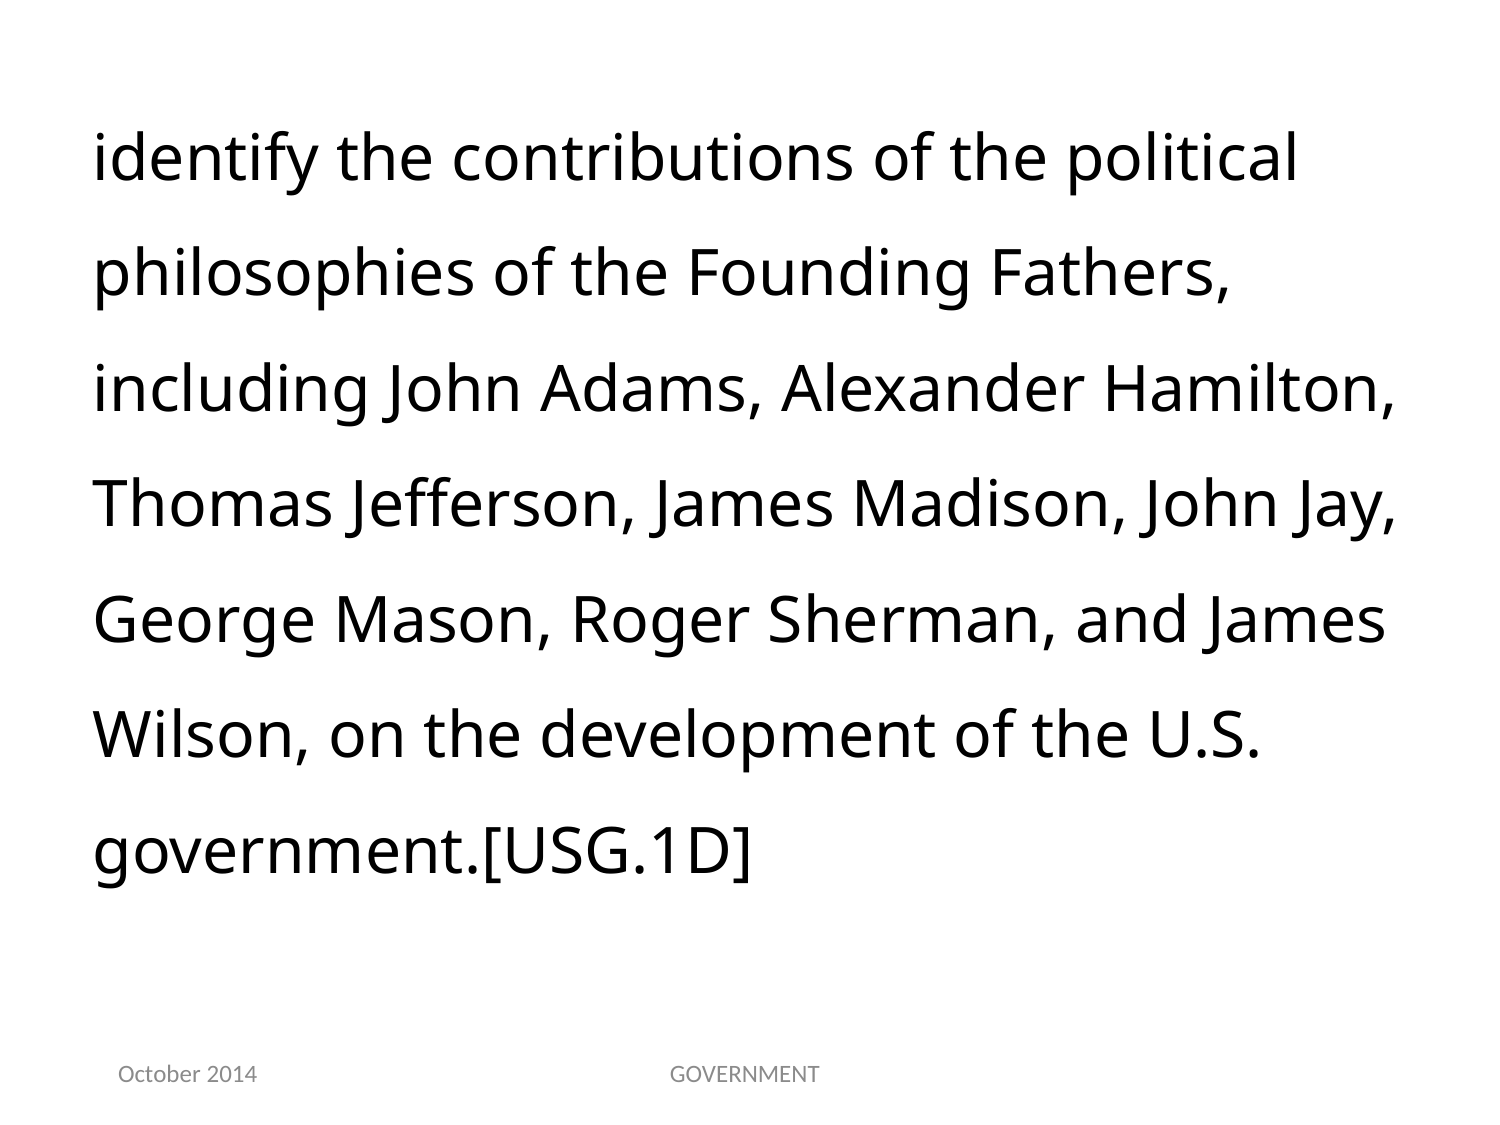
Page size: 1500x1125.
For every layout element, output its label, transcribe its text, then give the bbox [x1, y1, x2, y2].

footer GOVERNMENT [492, 1042, 999, 1103]
subtitle identify the contributions of the political philosophies of the Founding Fathers, including John Adams, Alexander Hamilton, Thomas Jefferson, James Madison, John Jay, George Mason, Roger Sherman, and James Wilson, on the development of the U.S. government.[USG.1D] [78, 70, 1429, 1014]
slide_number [103, 1042, 441, 1103]
